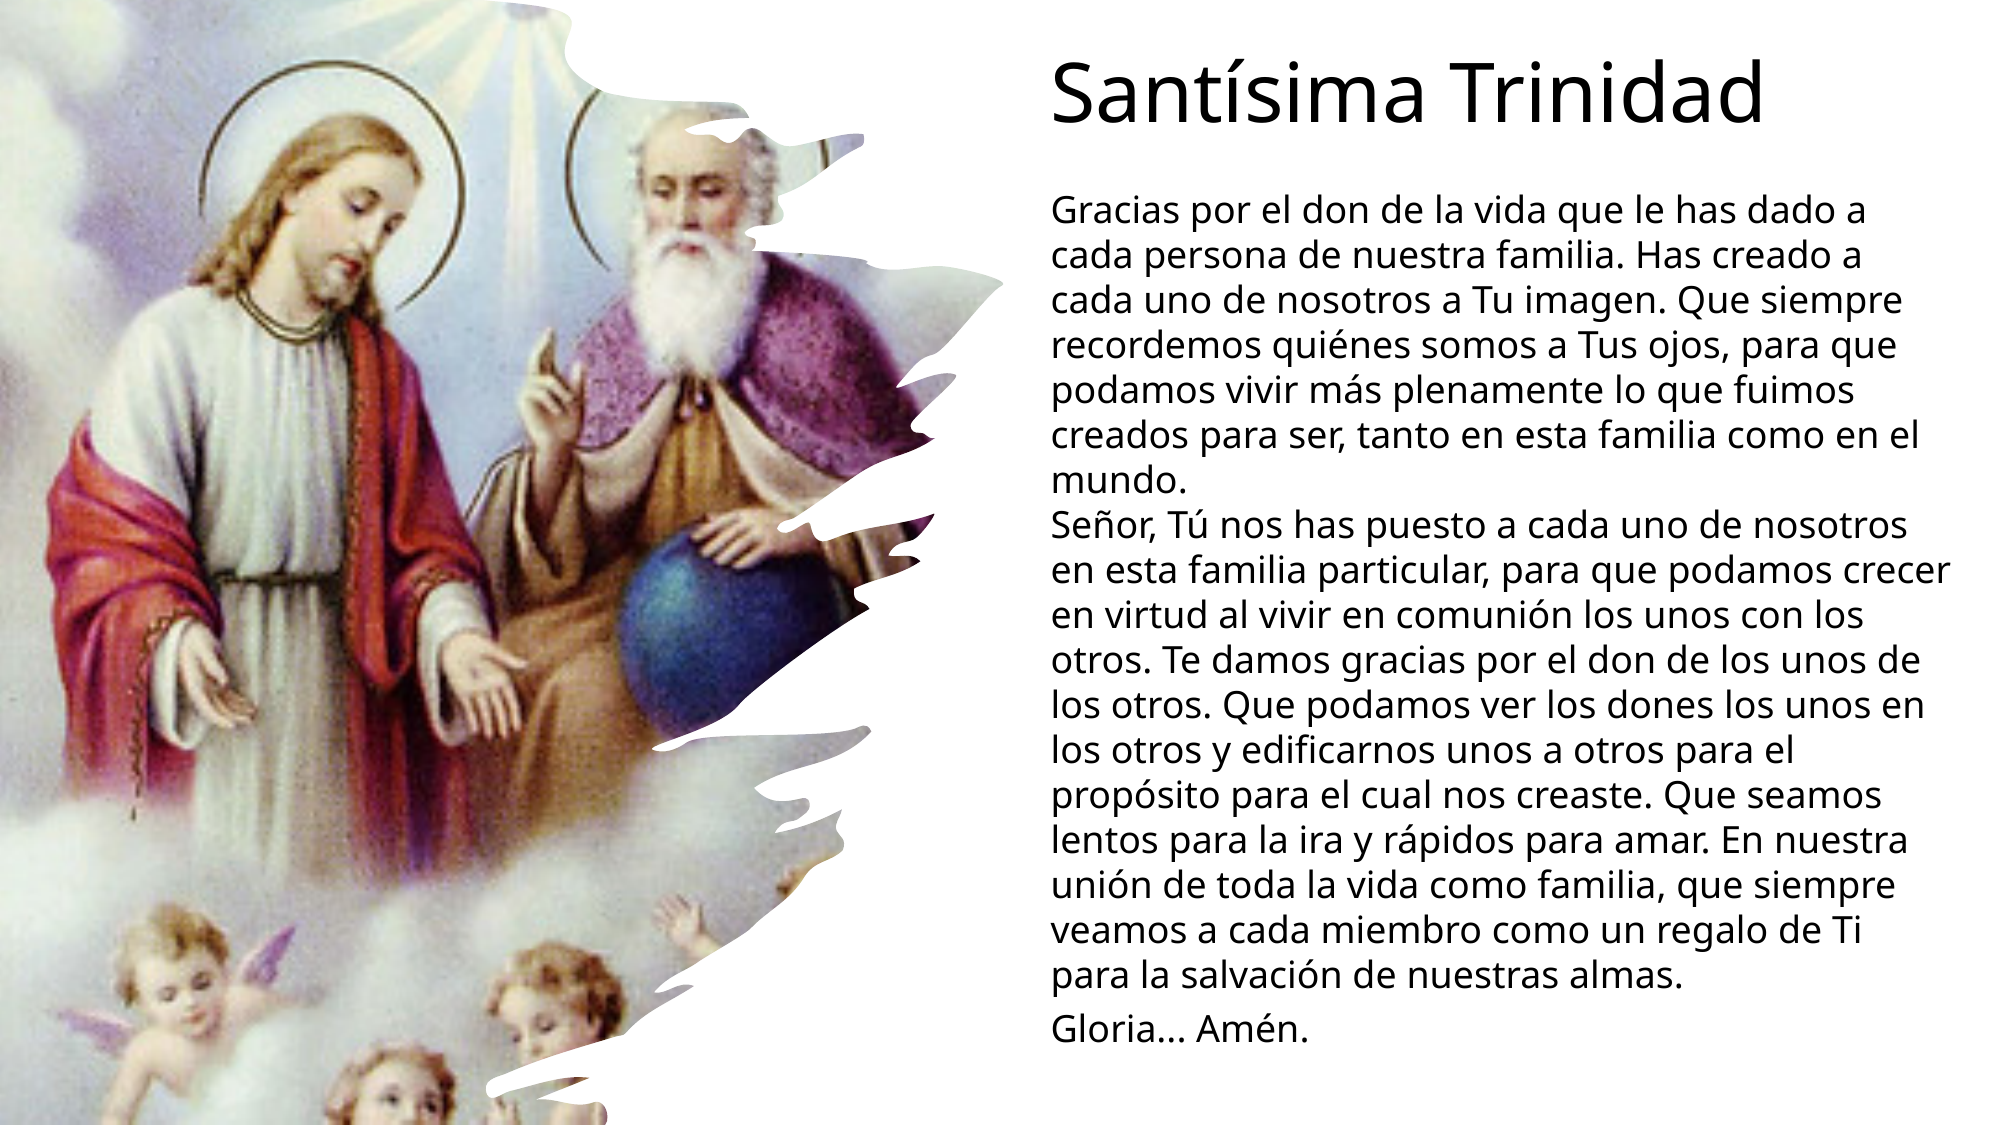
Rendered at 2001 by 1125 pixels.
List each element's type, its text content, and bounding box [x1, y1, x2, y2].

text_box [1004, 0, 2000, 1125]
picture [0, 0, 1004, 1125]
text_box Gracias por el don de la vida que le has dado a cada persona de nuestra familia. Has creado a cada uno de nosotros a Tu imagen. Que siempre recordemos quiénes somos a Tus ojos, para que podamos vivir más plenamente lo que fuimos creados para ser, tanto en esta familia como en el mundo. Señor, Tú nos has puesto a cada uno de nosotros en esta familia particular, para que podamos crecer en virtud al vivir en comunión los unos con los otros. Te damos gracias por el don de los unos de los otros. Que podamos ver los dones los unos en los otros y edificarnos unos a otros para el propósito para el cual nos creaste. Que seamos lentos para la ira y rápidos para amar. En nuestra unión de toda la vida como familia, que siempre veamos a cada miembro como un regalo de Ti para la salvación de nuestras almas. Gloria... Amén. [1035, 178, 1968, 1084]
text_box Santísima Trinidad [1035, 0, 1830, 161]
